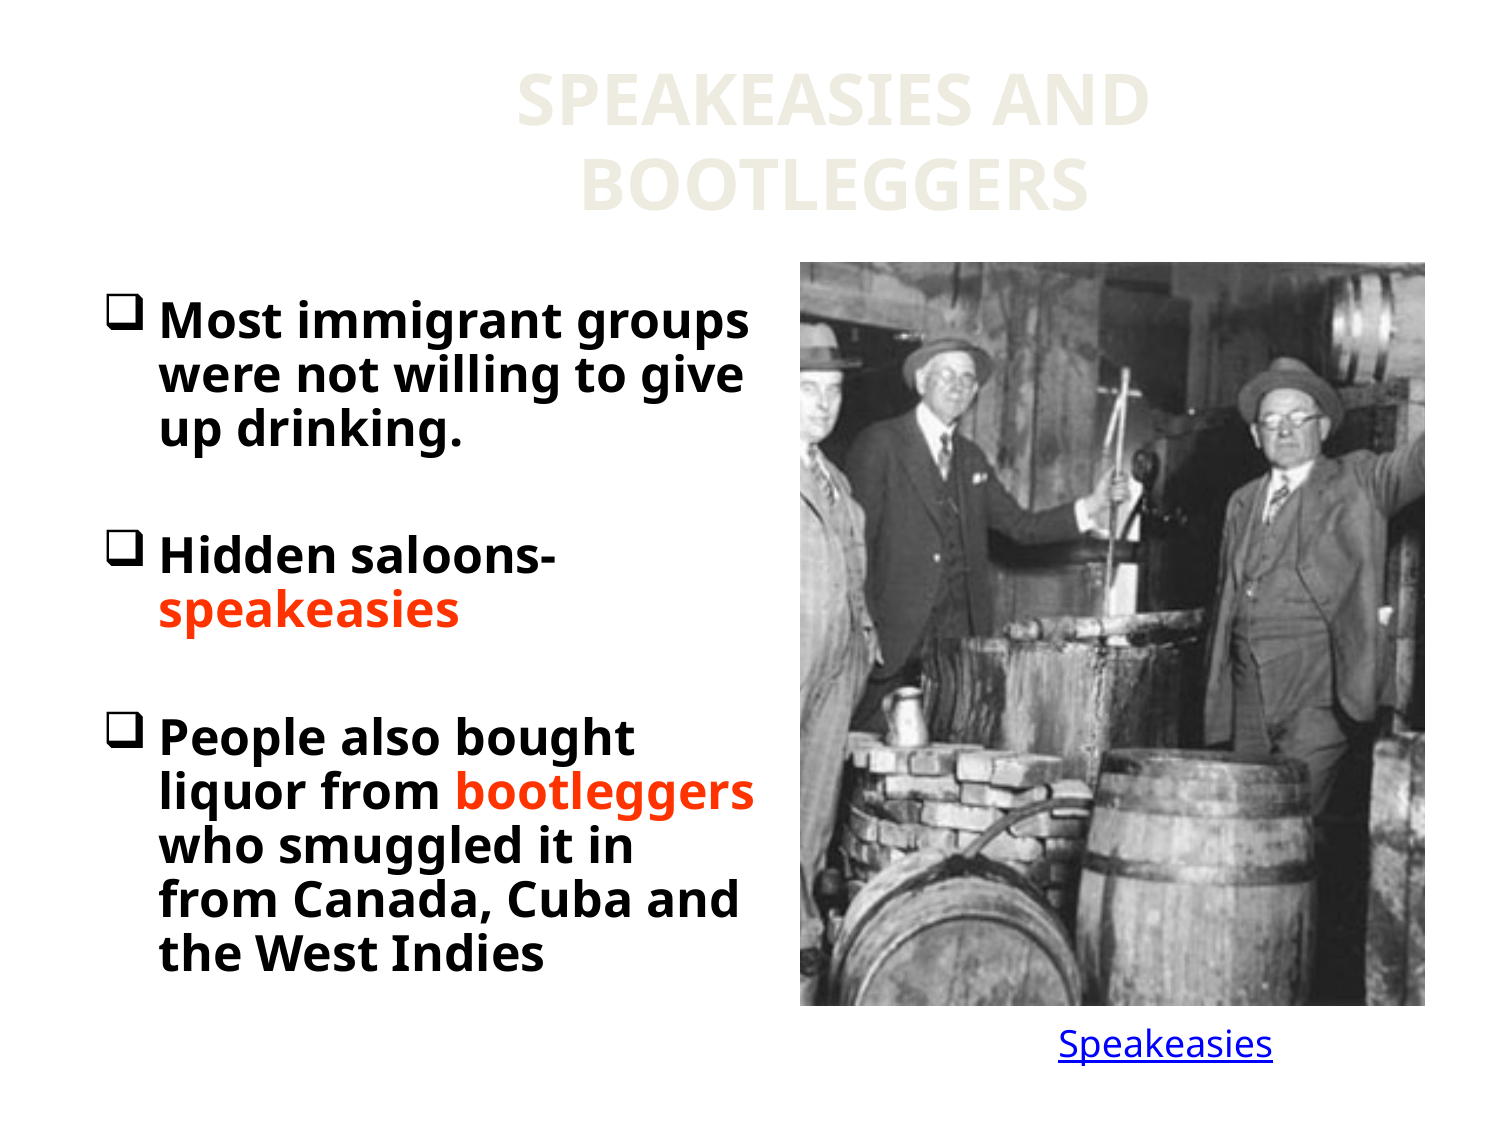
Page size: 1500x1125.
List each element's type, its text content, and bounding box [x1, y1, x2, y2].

text_box Speakeasies [1043, 1014, 1288, 1079]
list Most immigrant groups were not willing to give up drinking. Hidden saloons-speakeasies People also bought liquor from bootleggers who smuggled it in from Canada, Cuba and the West Indies [87, 287, 775, 1063]
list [799, 262, 1426, 1006]
title SPEAKEASIES AND BOOTLEGGERS [244, 45, 1425, 234]
